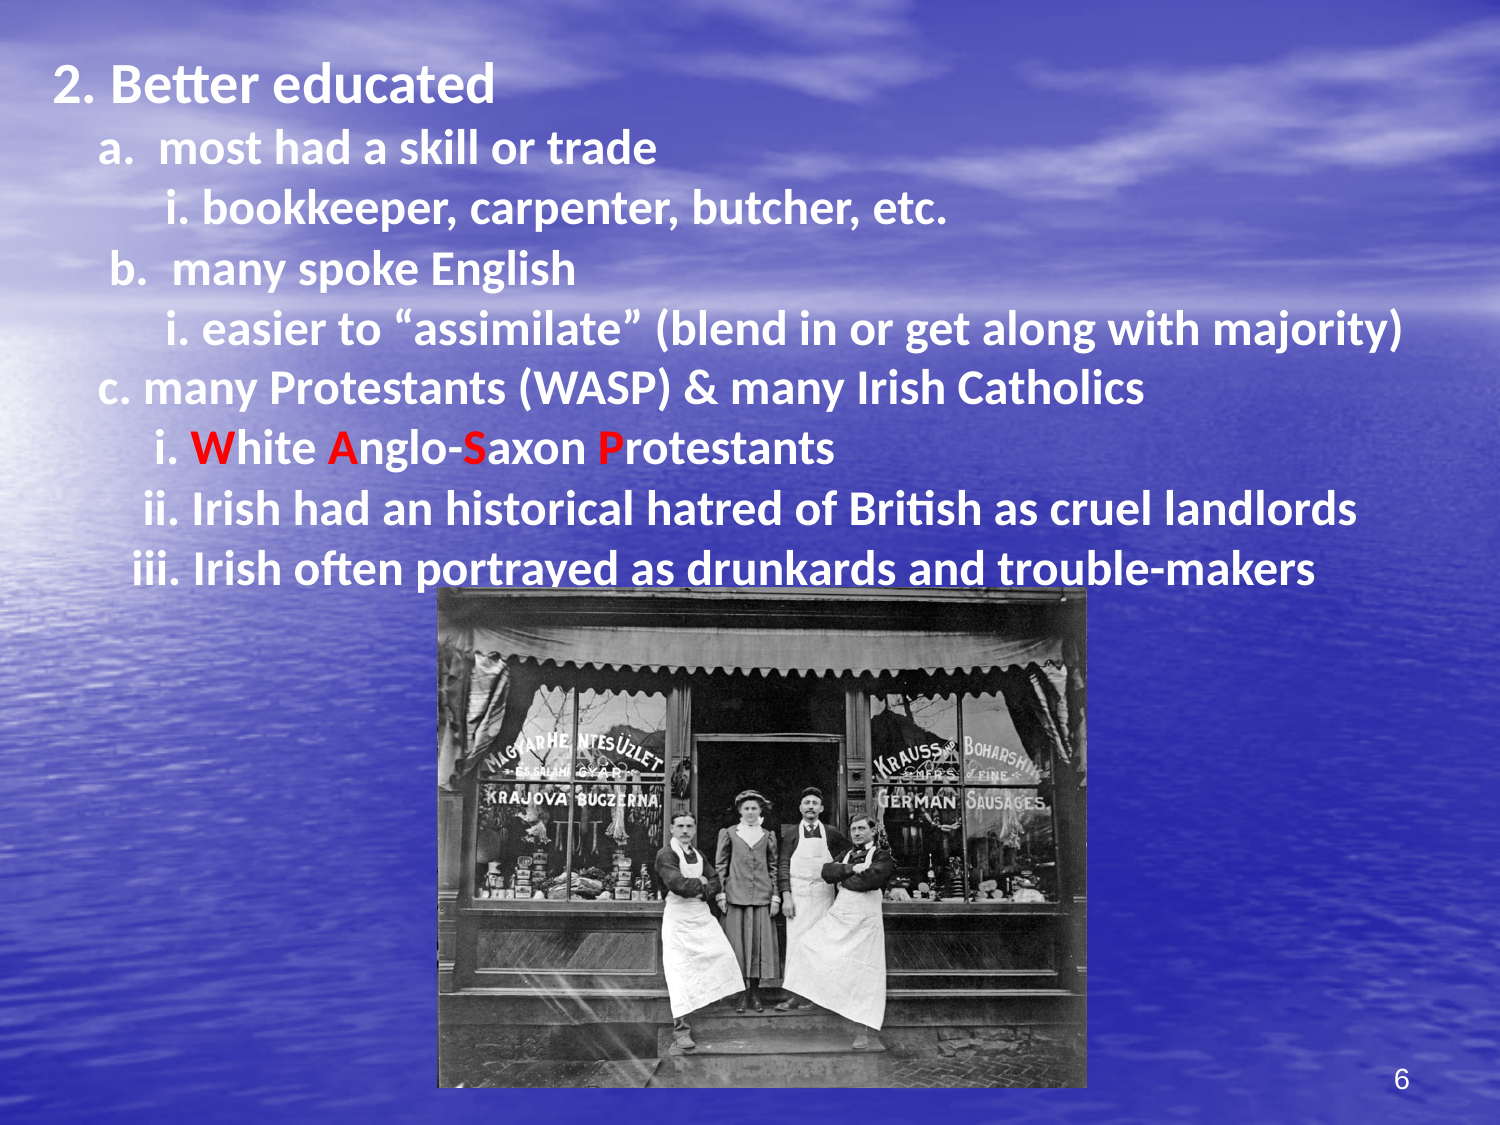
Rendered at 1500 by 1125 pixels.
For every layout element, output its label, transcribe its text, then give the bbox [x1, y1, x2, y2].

picture [437, 587, 1087, 1088]
slide_number 6 [1074, 1024, 1425, 1103]
list 2. Better educated a. most had a skill or trade i. bookkeeper, carpenter, butcher, etc. b. many spoke English i. easier to “assimilate” (blend in or get along with majority) c. many Protestants (WASP) & many Irish Catholics i. White Anglo-Saxon Protestants ii. Irish had an historical hatred of British as cruel landlords iii. Irish often portrayed as drunkards and trouble-makers [37, 37, 1500, 663]
